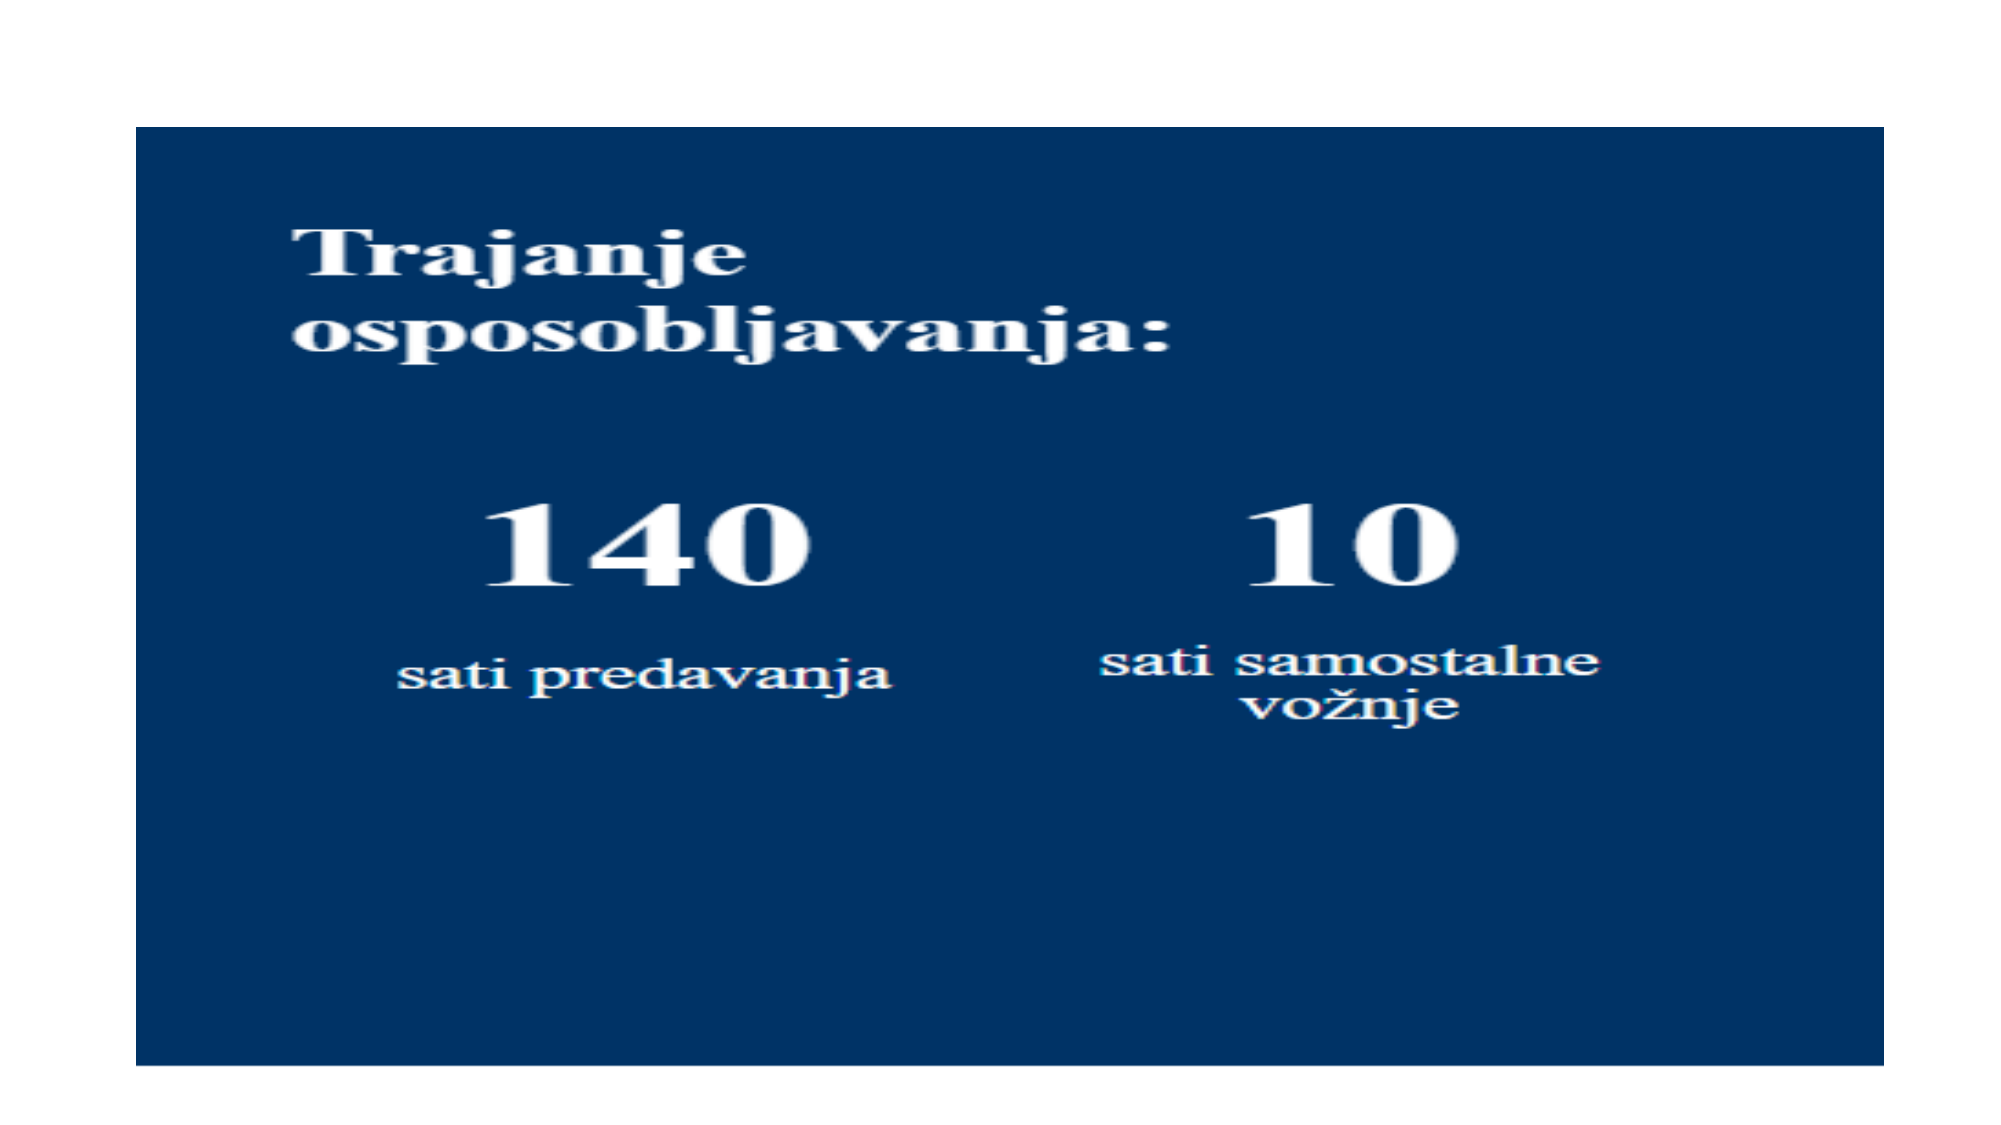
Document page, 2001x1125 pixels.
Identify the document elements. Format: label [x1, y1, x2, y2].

picture [135, 127, 1884, 1072]
